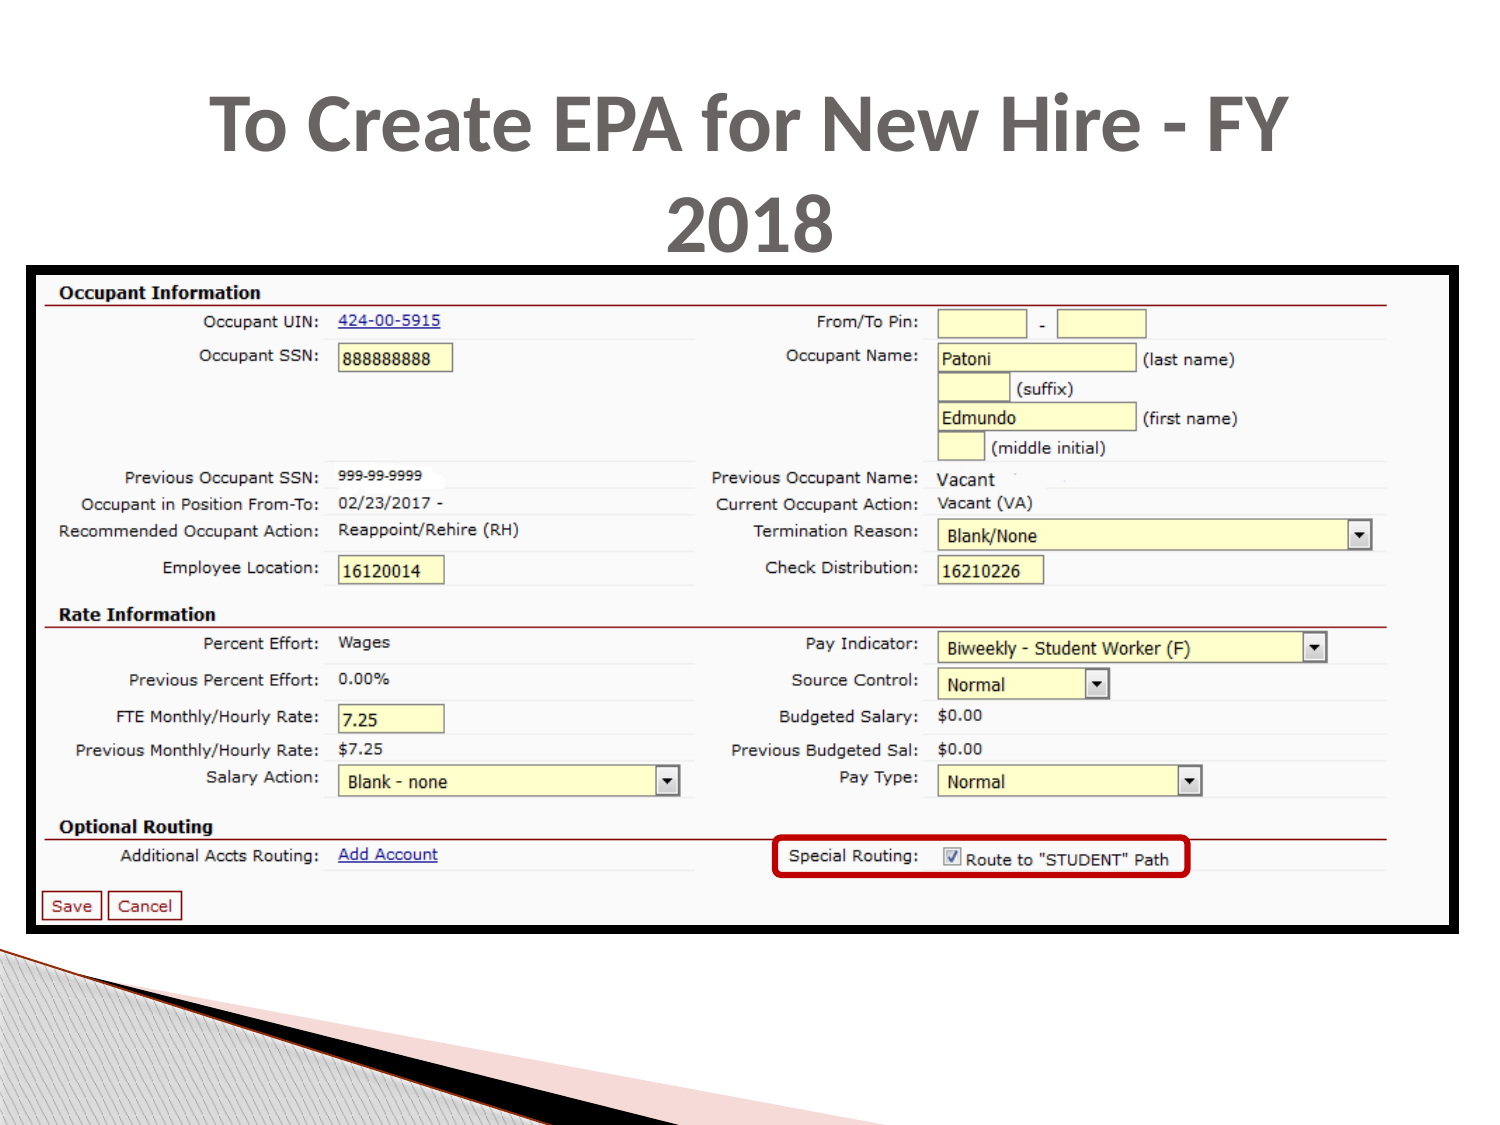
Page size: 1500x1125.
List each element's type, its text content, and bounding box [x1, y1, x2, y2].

title To Create EPA for New Hire - FY 2018 [103, 59, 1397, 265]
picture [35, 274, 1450, 926]
